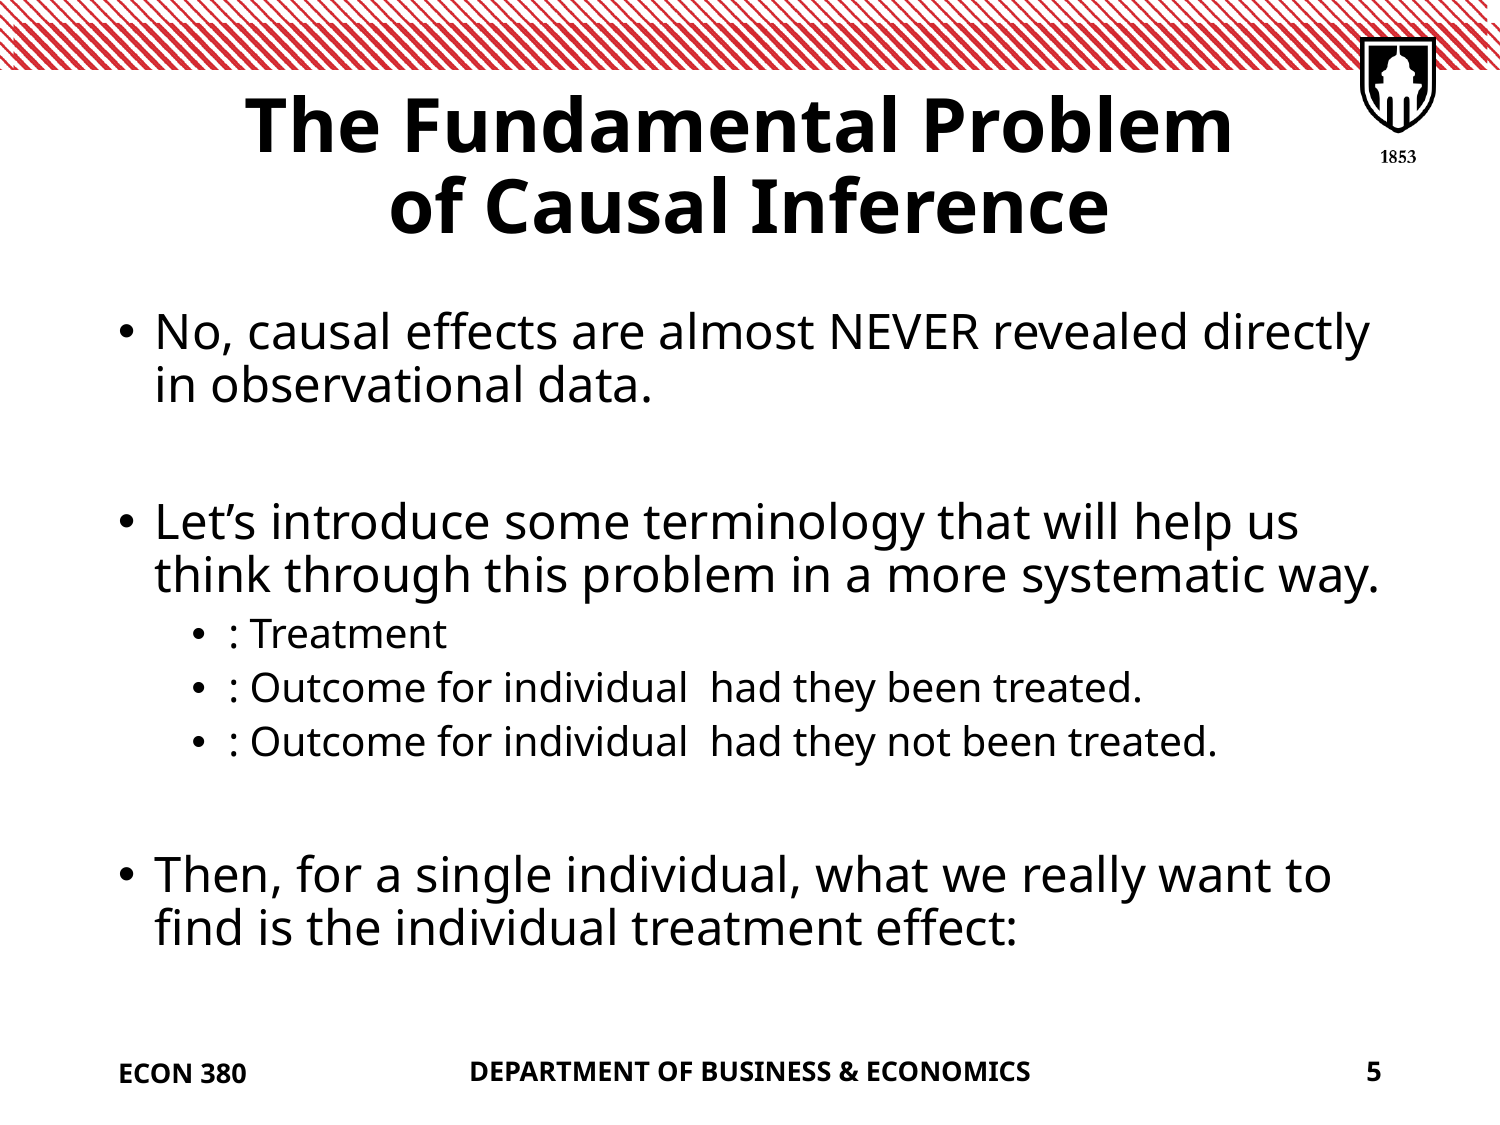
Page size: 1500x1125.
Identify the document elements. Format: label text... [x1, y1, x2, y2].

title The Fundamental Problem of Causal Inference [103, 59, 1397, 278]
slide_number ECON 380 [103, 1042, 277, 1103]
picture [0, 0, 1500, 163]
slide_number 5 [1059, 1042, 1397, 1103]
footer DEPARTMENT OF BUSINESS & ECONOMICS [277, 1042, 1059, 1103]
